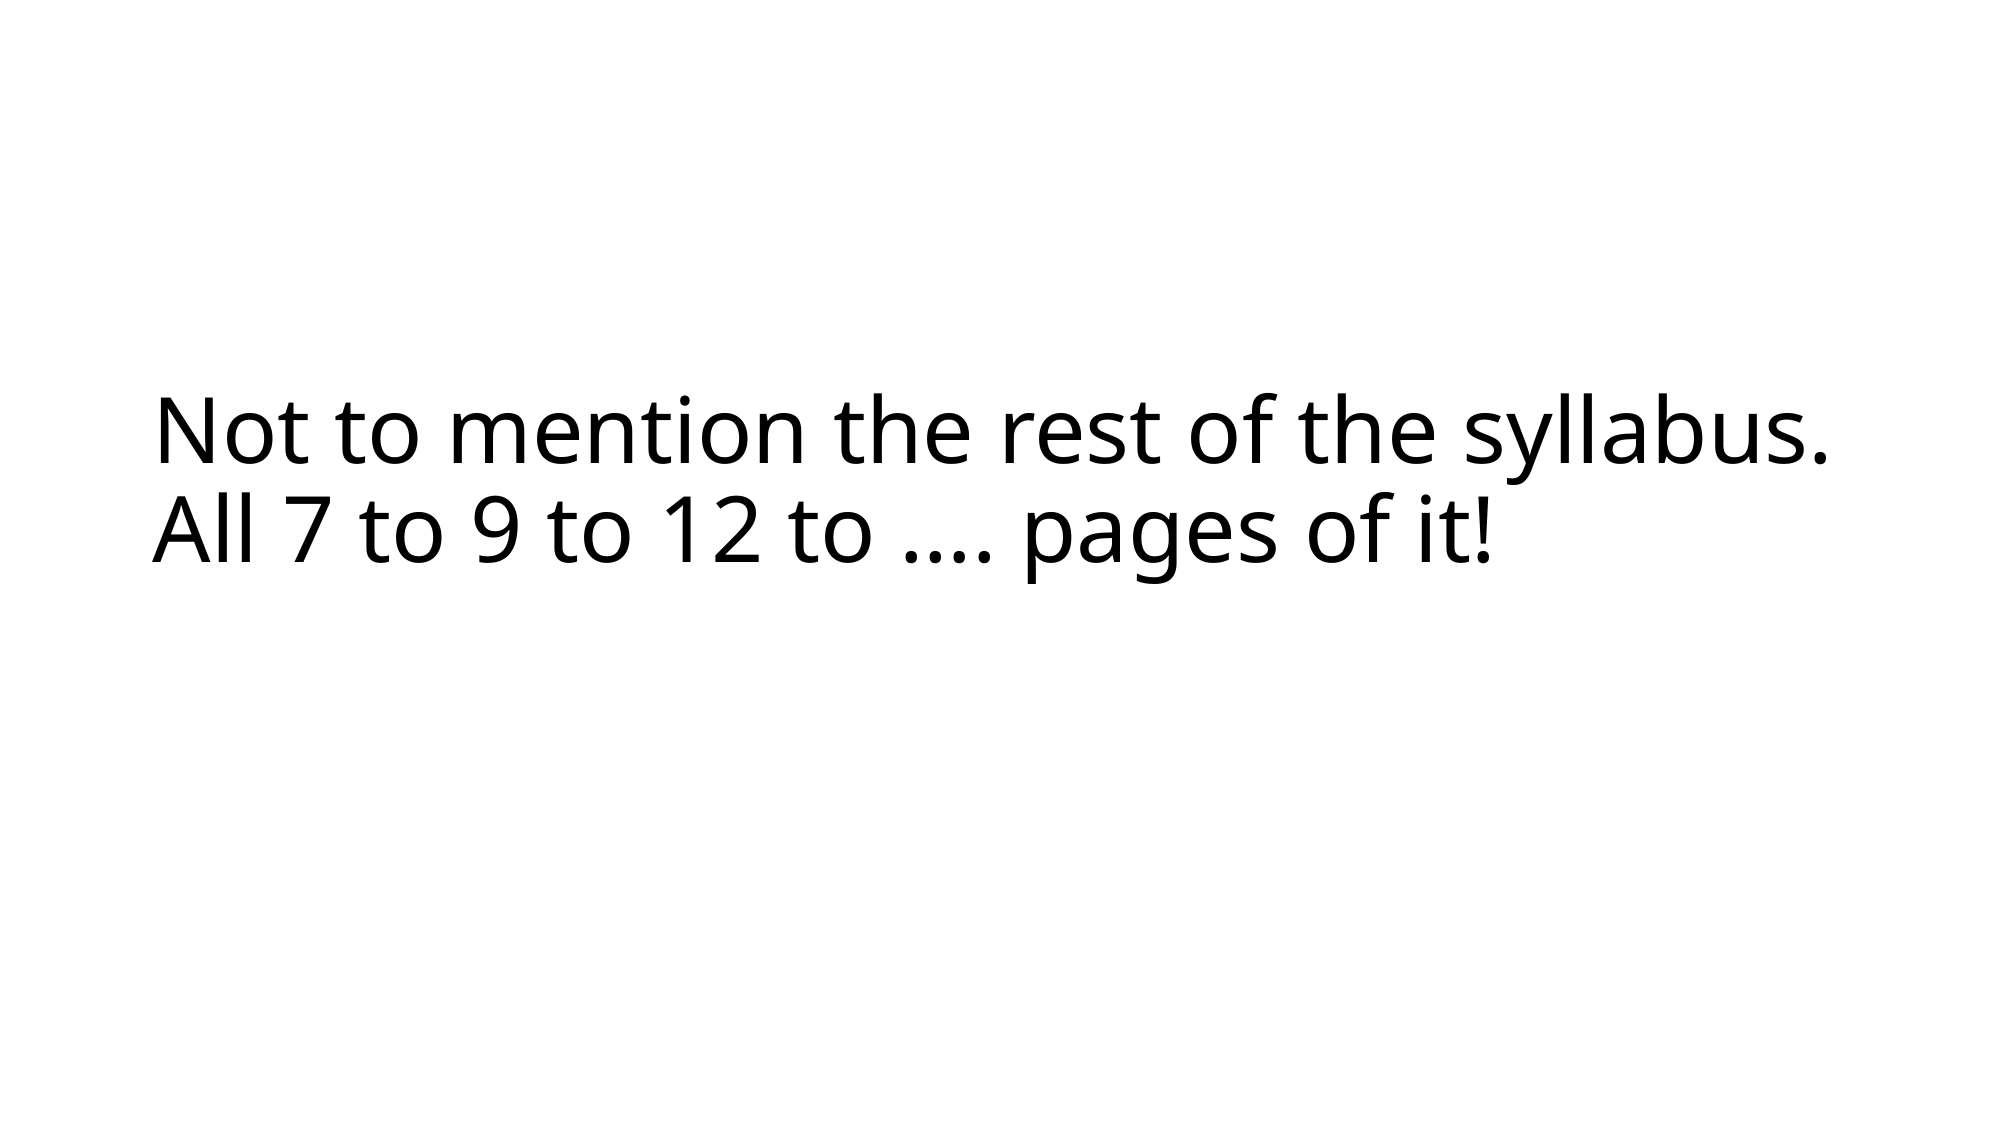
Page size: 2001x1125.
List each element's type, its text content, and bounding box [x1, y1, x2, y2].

title Not to mention the rest of the syllabus. All 7 to 9 to 12 to …. pages of it! [137, 59, 1863, 907]
